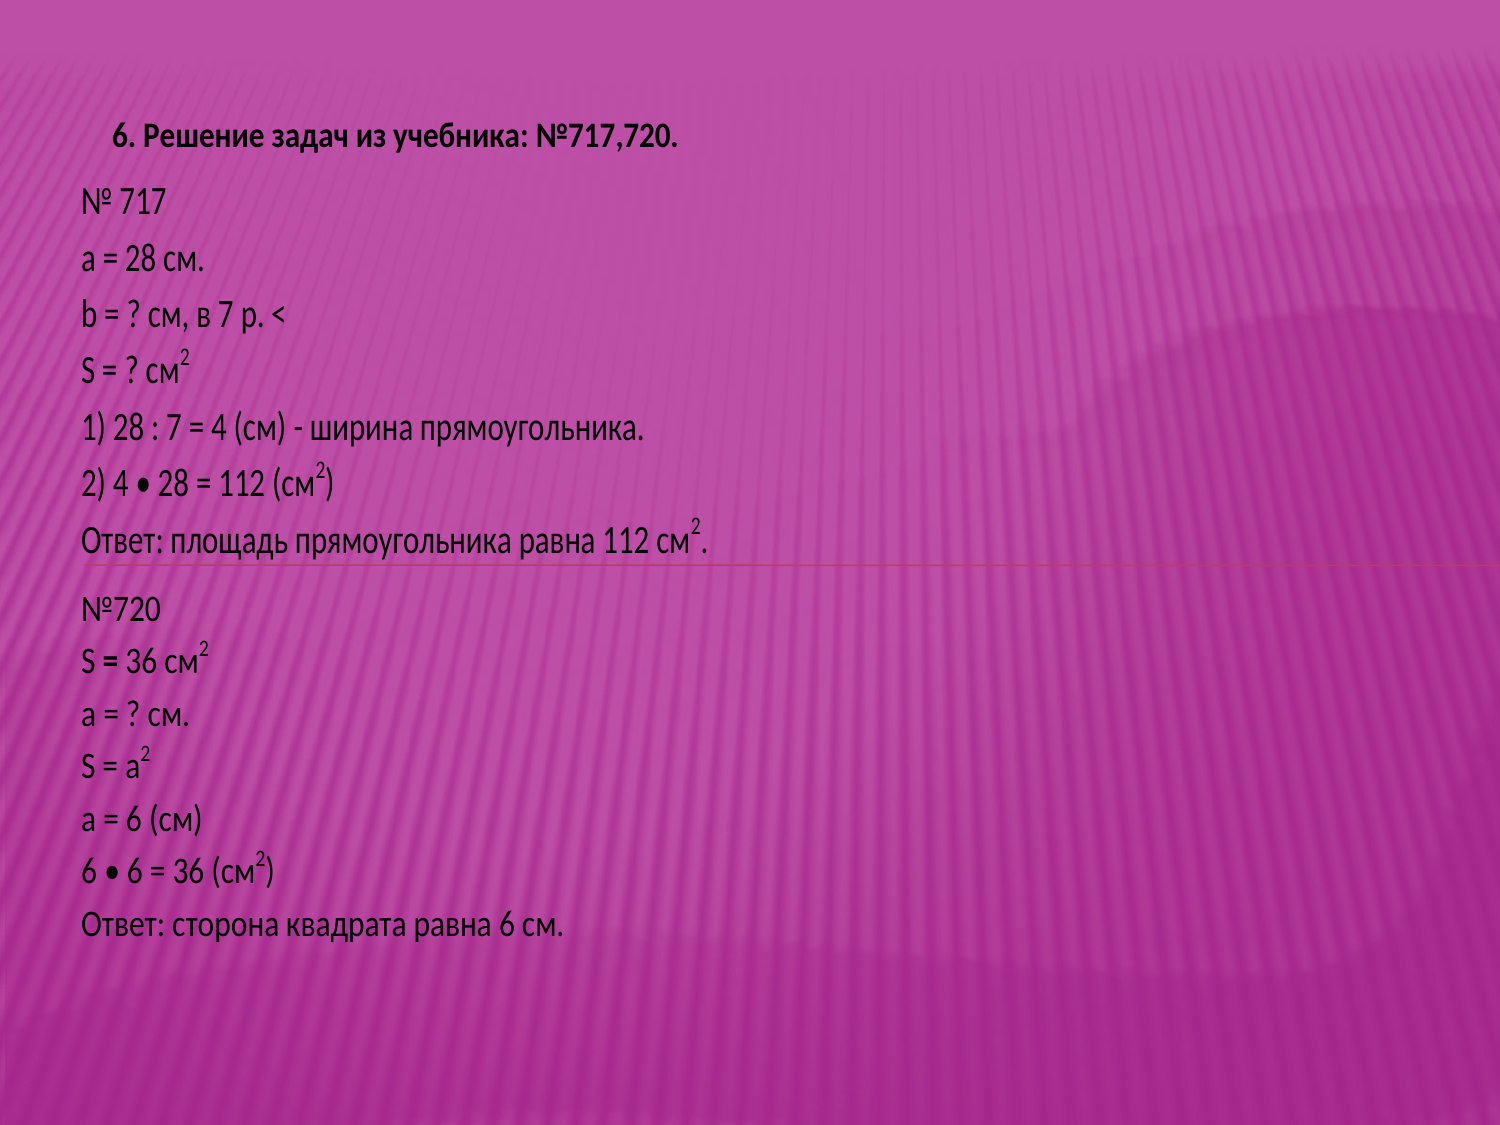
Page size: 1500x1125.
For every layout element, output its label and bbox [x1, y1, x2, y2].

picture [111, 113, 1436, 197]
picture [80, 176, 1417, 989]
